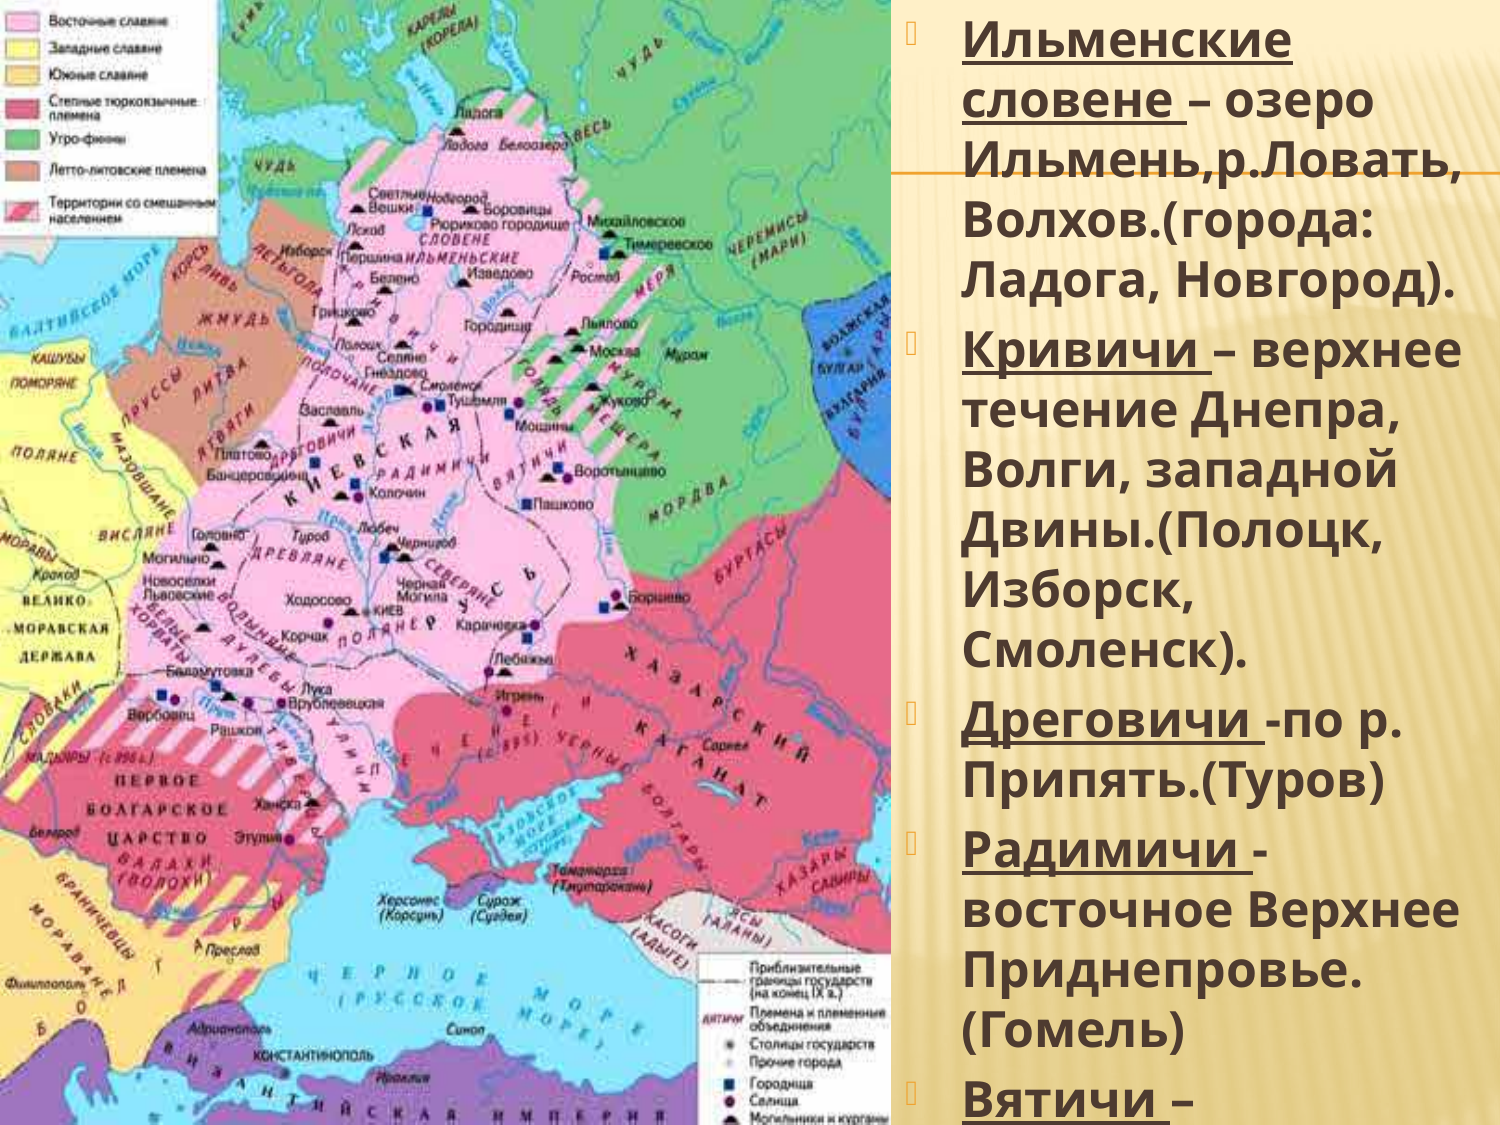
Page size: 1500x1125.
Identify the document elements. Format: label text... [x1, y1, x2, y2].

list Ильменские словене – озеро Ильмень,р.Ловать, Волхов.(города: Ладога, Новгород). Кривичи – верхнее течение Днепра, Волги, западной Двины.(Полоцк, Изборск, Смоленск). Дреговичи -по р. Припять.(Туров) Радимичи -восточное Верхнее Приднепровье.(Гомель) Вятичи –междеречье Оки,Клязьмы, Волги. [893, 0, 1500, 1125]
picture [0, 0, 891, 1125]
